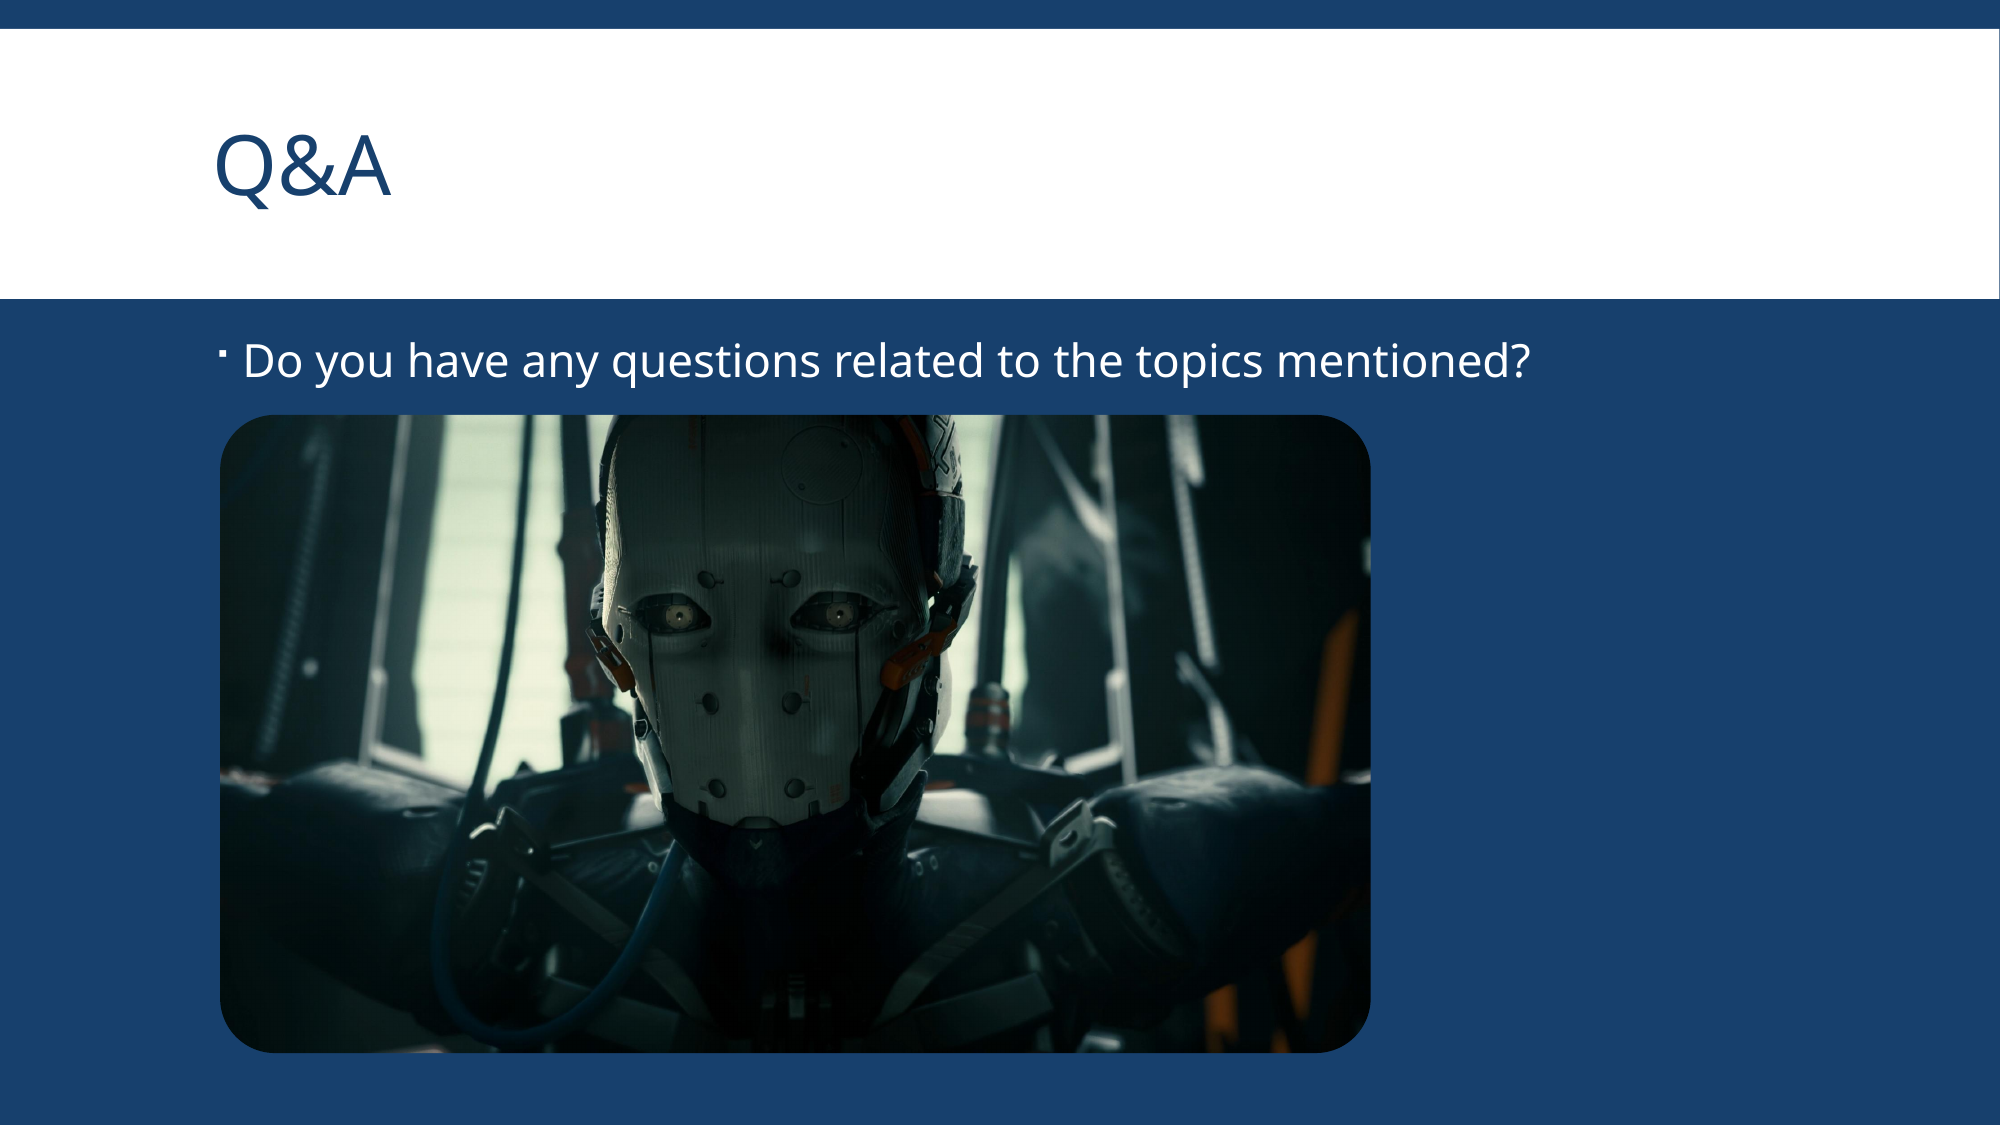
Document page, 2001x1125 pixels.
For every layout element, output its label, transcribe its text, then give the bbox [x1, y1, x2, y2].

title Q&A [197, 46, 1803, 295]
picture [219, 414, 1371, 1054]
list Do you have any questions related to the topics mentioned? [197, 329, 1803, 1106]
